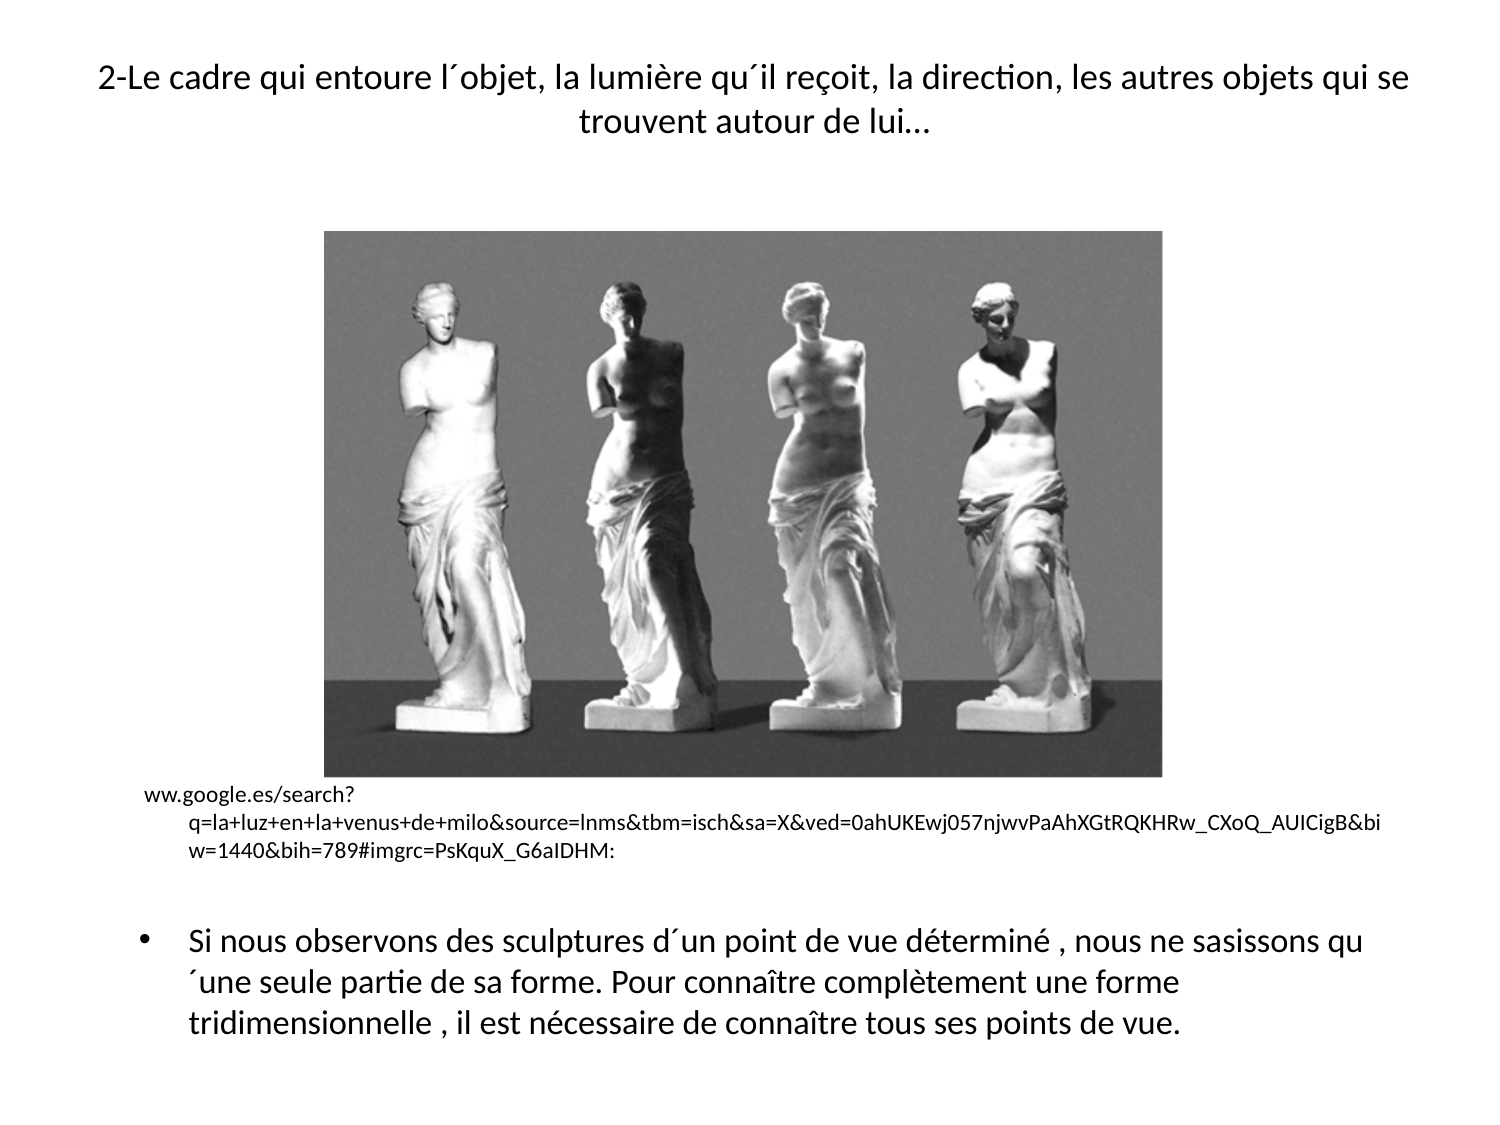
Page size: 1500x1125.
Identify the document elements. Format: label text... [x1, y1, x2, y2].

picture [324, 231, 1164, 779]
list ww.google.es/search?q=la+luz+en+la+venus+de+milo&source=lnms&tbm=isch&sa=X&ved=0ahUKEwj057njwvPaAhXGtRQKHRw_CXoQ_AUICigB&biw=1440&bih=789#imgrc=PsKquX_G6aIDHM: Si nous observons des sculptures d´un point de vue déterminé , nous ne sasissons qu´une seule partie de sa forme. Pour connaître complètement une forme tridimensionnelle , il est nécessaire de connaître tous ses points de vue. [123, 196, 1402, 1059]
title 2-Le cadre qui entoure l´objet, la lumière qu´il reçoit, la direction, les autres objets qui se trouvent autour de lui… [75, 45, 1436, 220]
